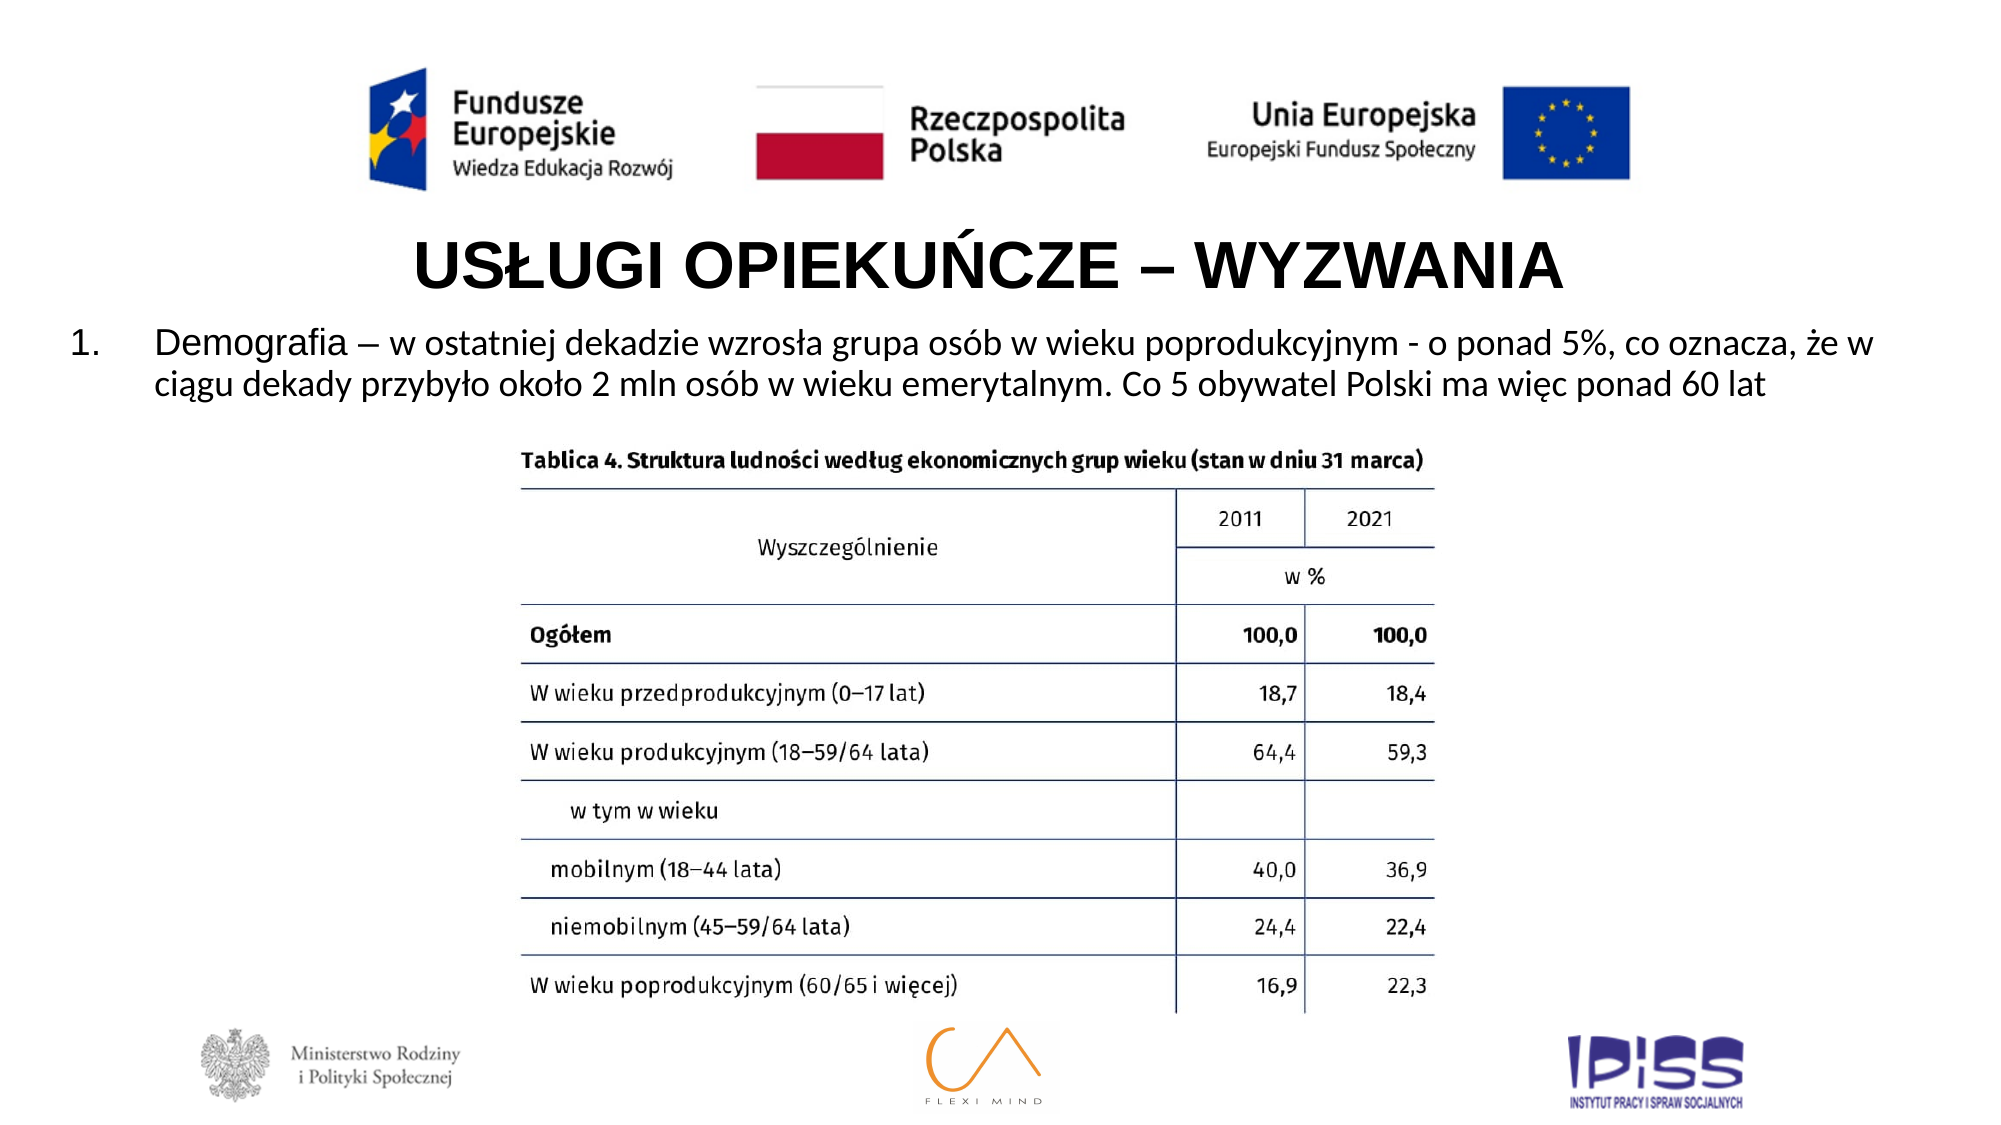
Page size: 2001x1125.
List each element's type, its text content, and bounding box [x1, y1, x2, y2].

picture [150, 423, 1450, 1125]
list USŁUGI OPIEKUŃCZE – WYZWANIA Demografia – w ostatniej dekadzie wzrosła grupa osób w wieku poprodukcyjnym - o ponad 5%, co oznacza, że w ciągu dekady przybyło około 2 mln osób w wieku emerytalnym. Co 5 obywatel Polski ma więc ponad 60 lat [54, 222, 1925, 937]
picture [342, 37, 1658, 222]
picture [1568, 1035, 1745, 1110]
